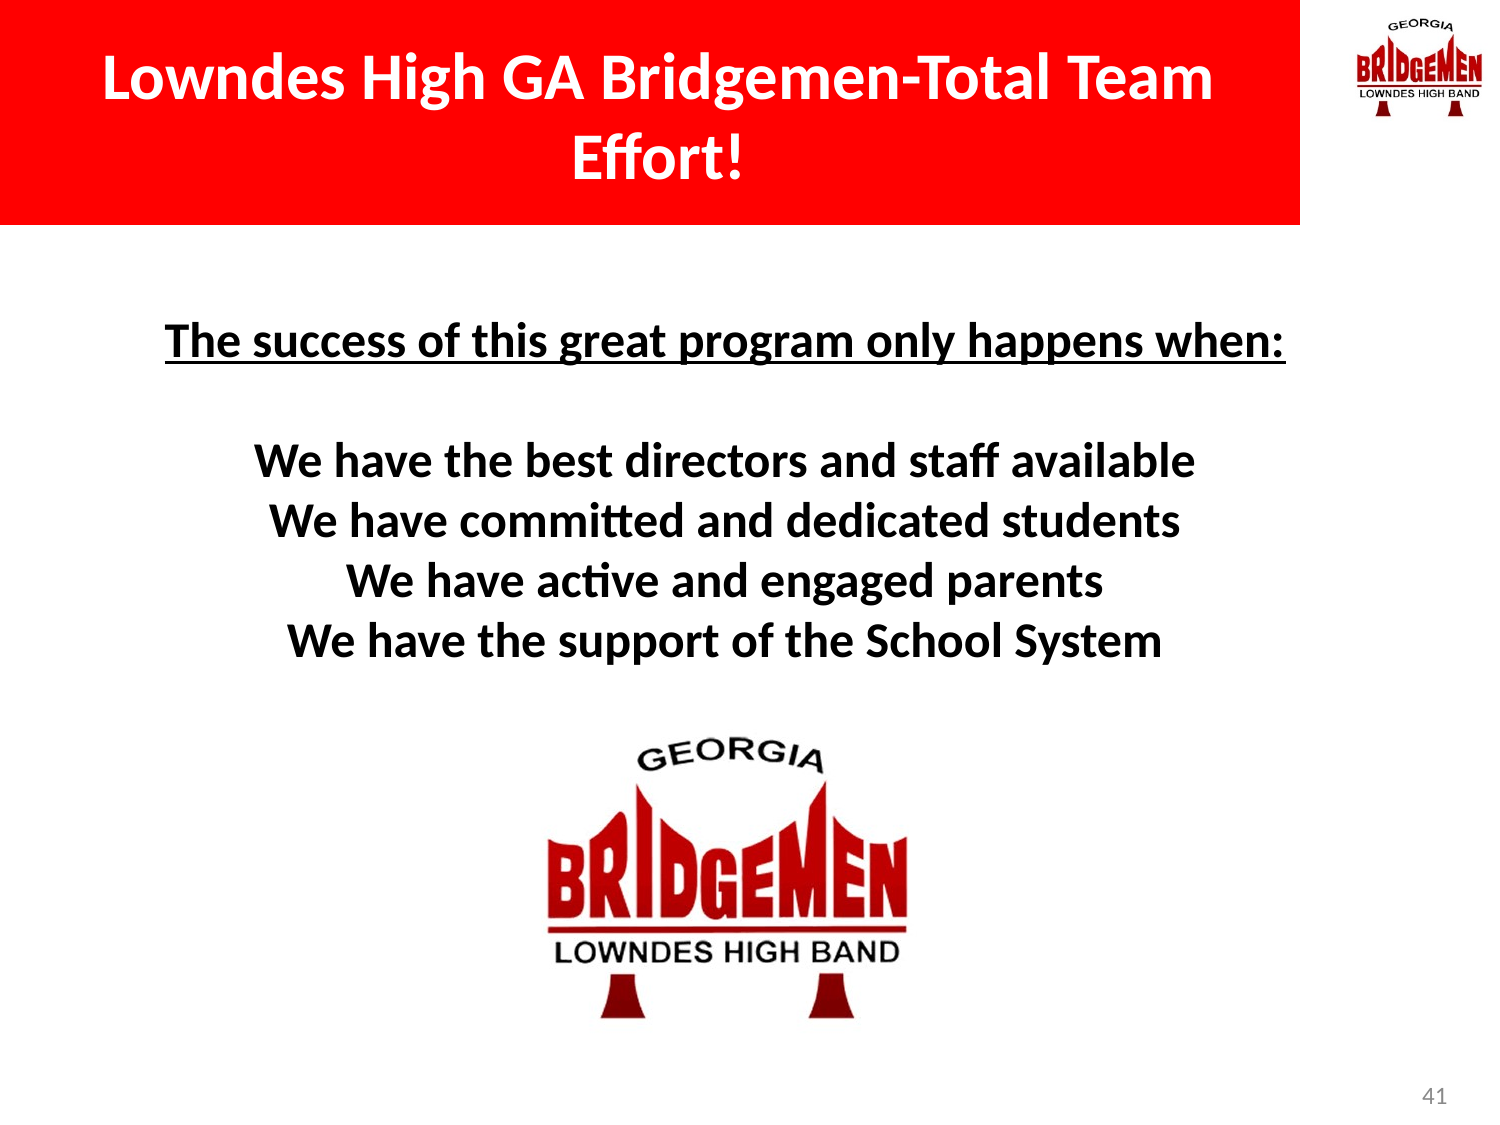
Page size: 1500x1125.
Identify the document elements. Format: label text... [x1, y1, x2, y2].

title Lowndes High GA Bridgemen-Total Team Effort! [0, 0, 1301, 226]
text_box The success of this great program only happens when: We have the best directors and staff available We have committed and dedicated students We have active and engaged parents We have the support of the School System [37, 299, 1413, 675]
picture [524, 681, 926, 1082]
slide_number 41 [1112, 1065, 1463, 1125]
picture [1349, 0, 1488, 138]
